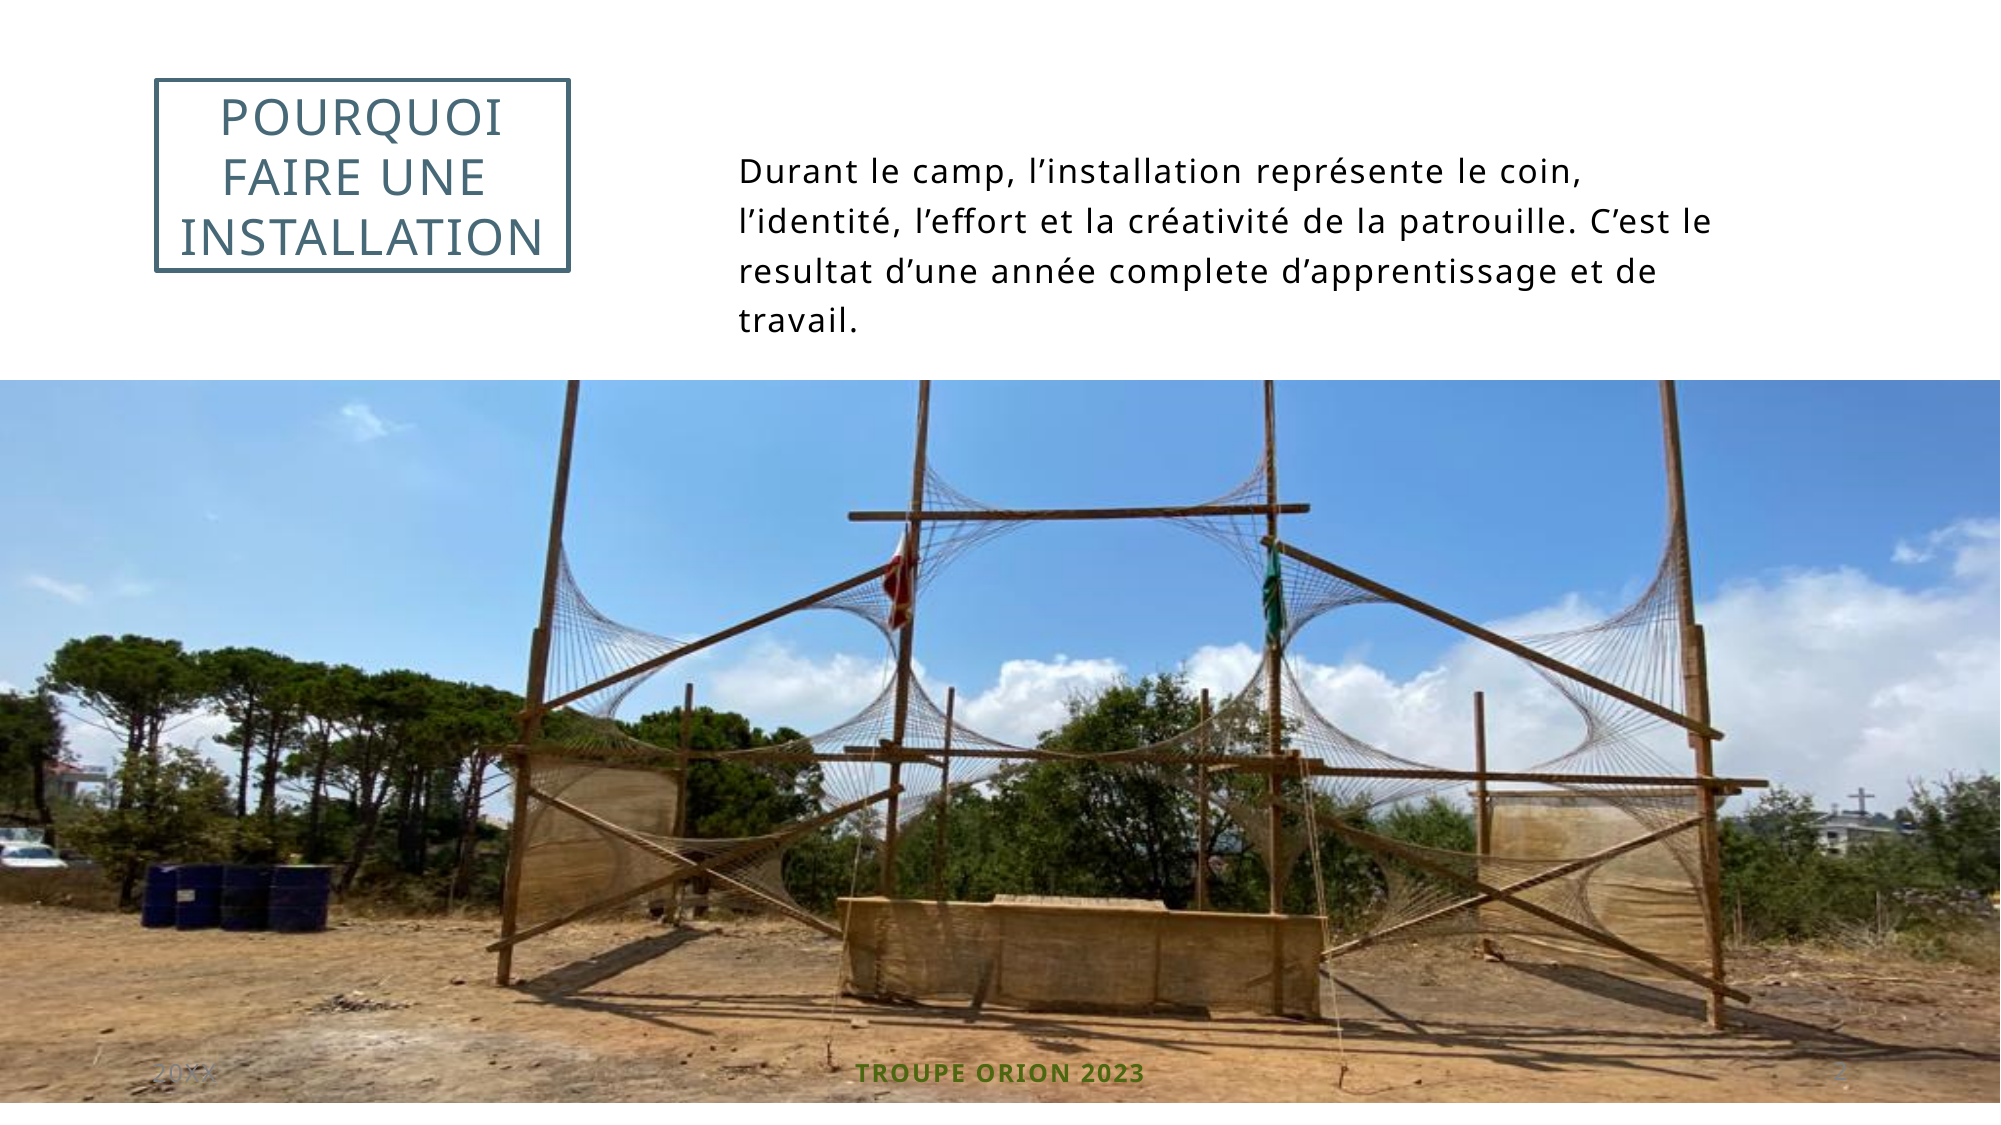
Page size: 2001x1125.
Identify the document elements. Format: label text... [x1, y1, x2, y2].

list Durant le camp, l’installation représente le coin, l’identité, l’effort et la créativité de la patrouille. C’est le resultat d’une année complete d’apprentissage et de travail. [723, 132, 1764, 380]
picture [0, 380, 2000, 1103]
title Pourquoi faire une installation [154, 78, 571, 273]
